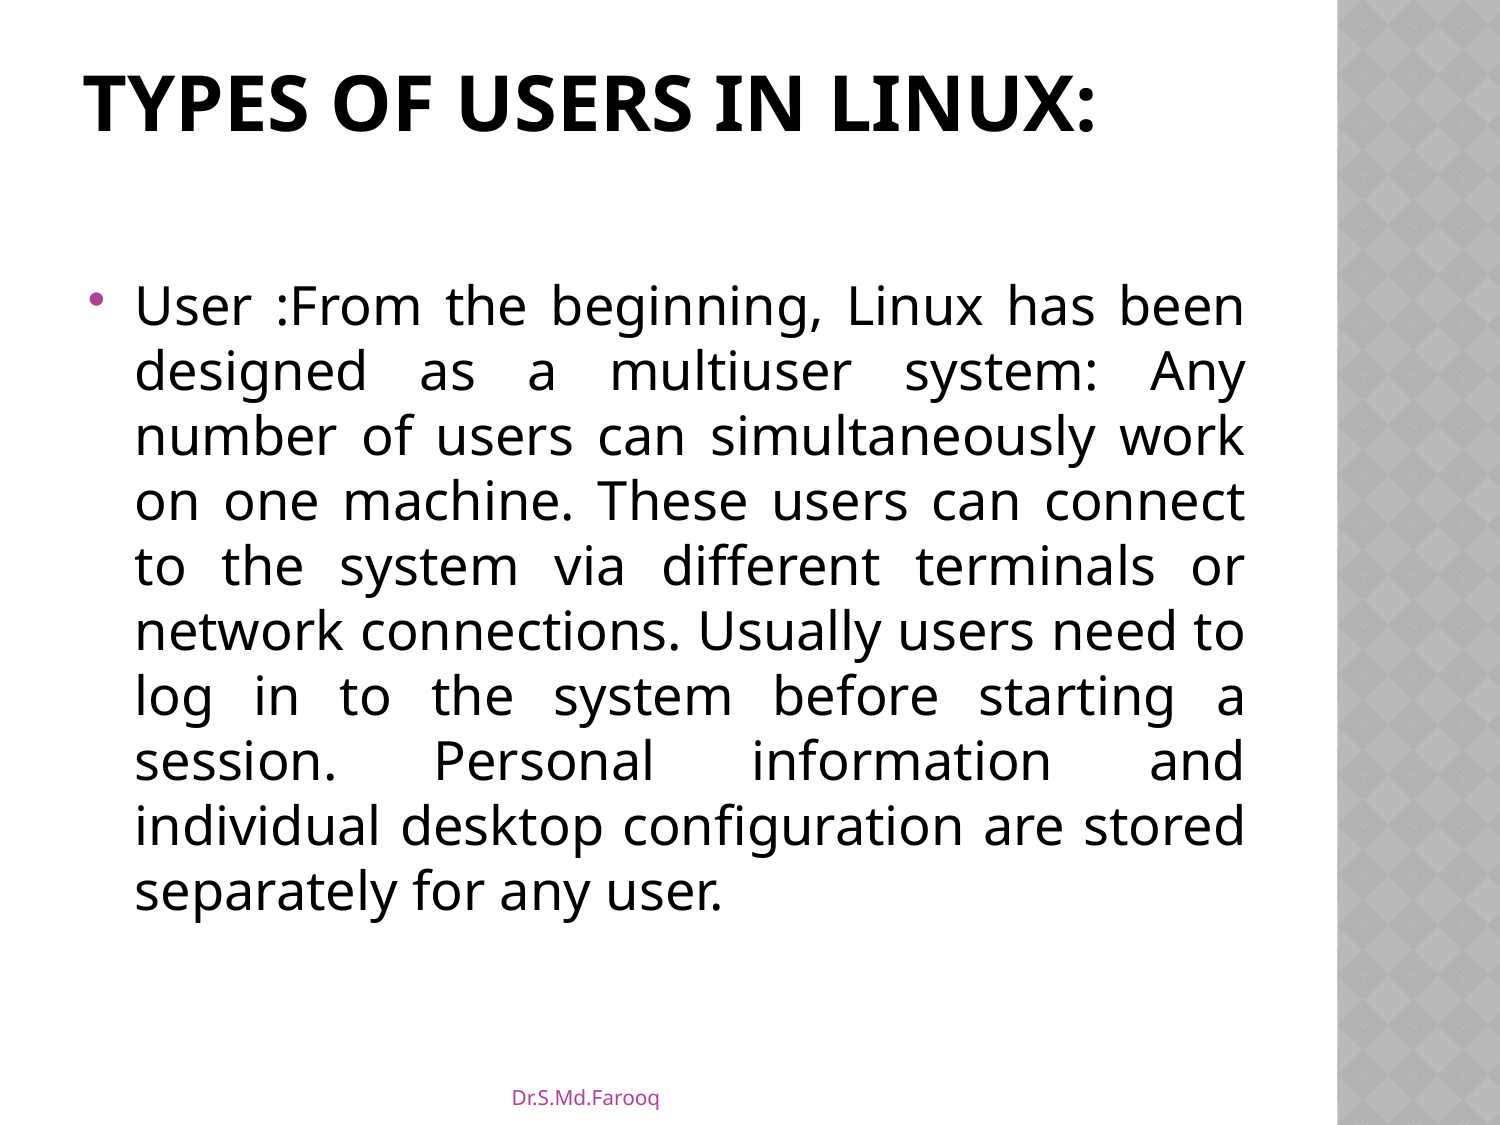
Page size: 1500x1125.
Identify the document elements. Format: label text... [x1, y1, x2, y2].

list User :From the beginning, Linux has been designed as a multiuser system: Any number of users can simultaneously work on one machine. These users can connect to the system via different terminals or network connections. Usually users need to log in to the system before starting a session. Personal information and individual desktop configuration are stored separately for any user. [75, 264, 1263, 1059]
footer Dr.S.Md.Farooq [75, 1075, 675, 1114]
title TYPES OF USERS IN LINUX: [75, 52, 1263, 240]
